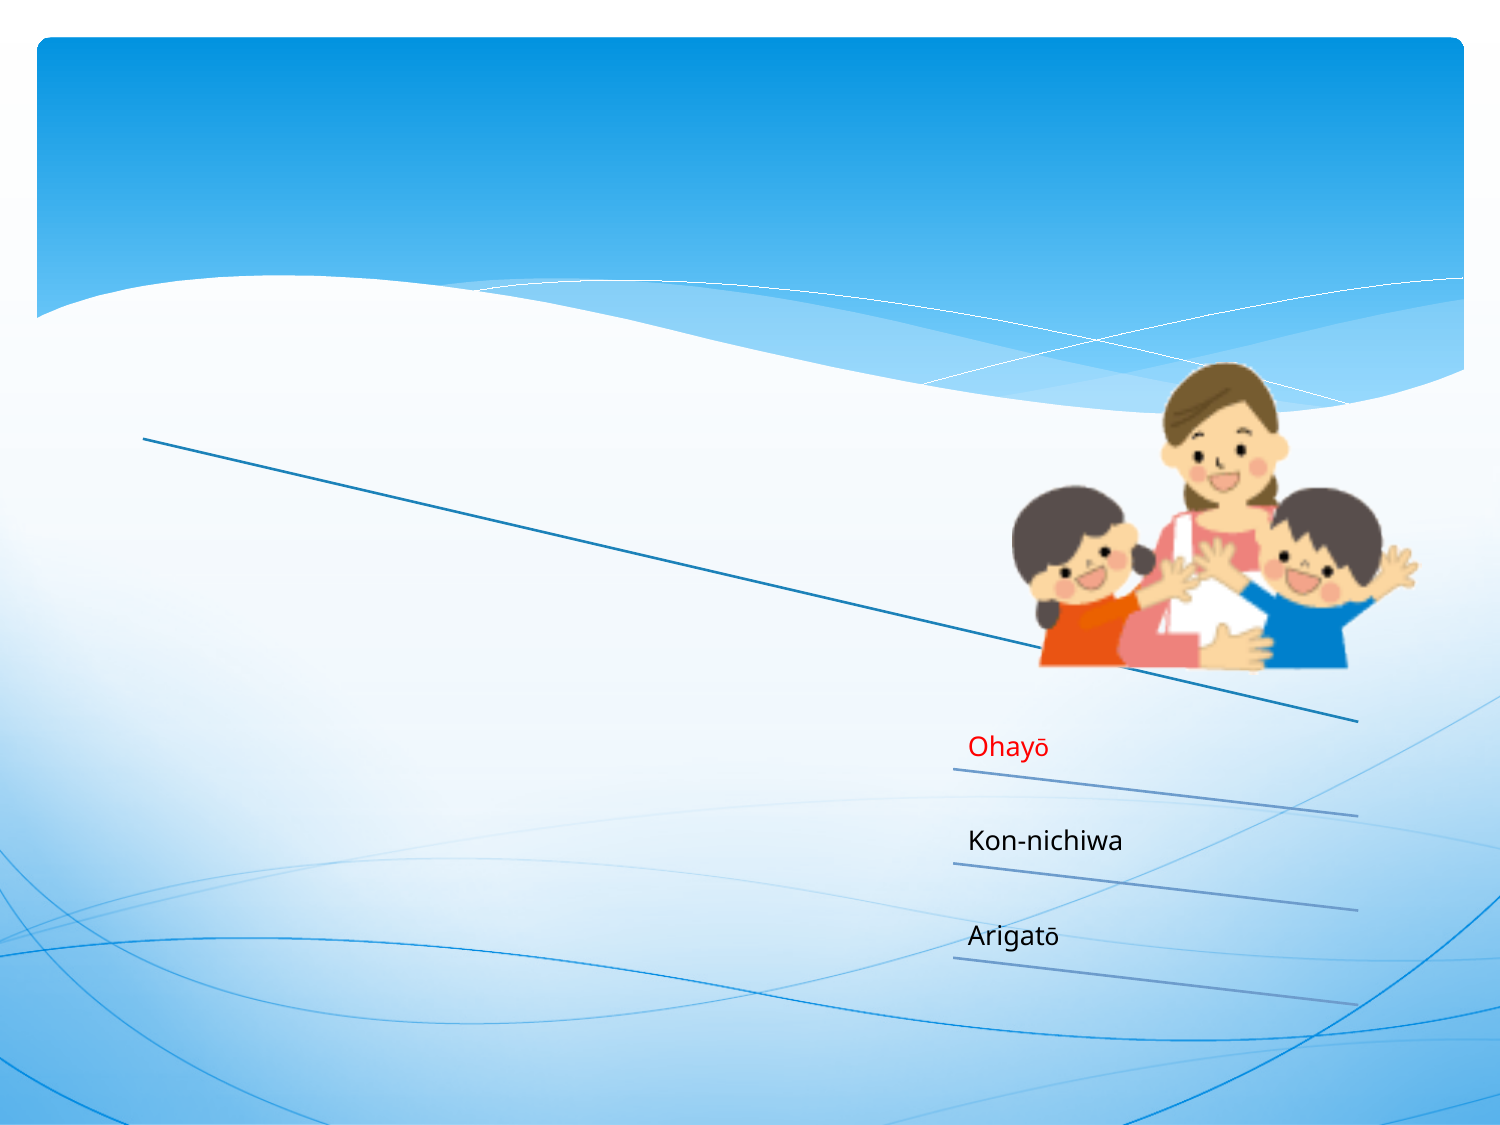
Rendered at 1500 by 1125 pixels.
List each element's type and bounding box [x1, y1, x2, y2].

picture [1012, 362, 1422, 676]
list [142, 438, 1359, 1006]
